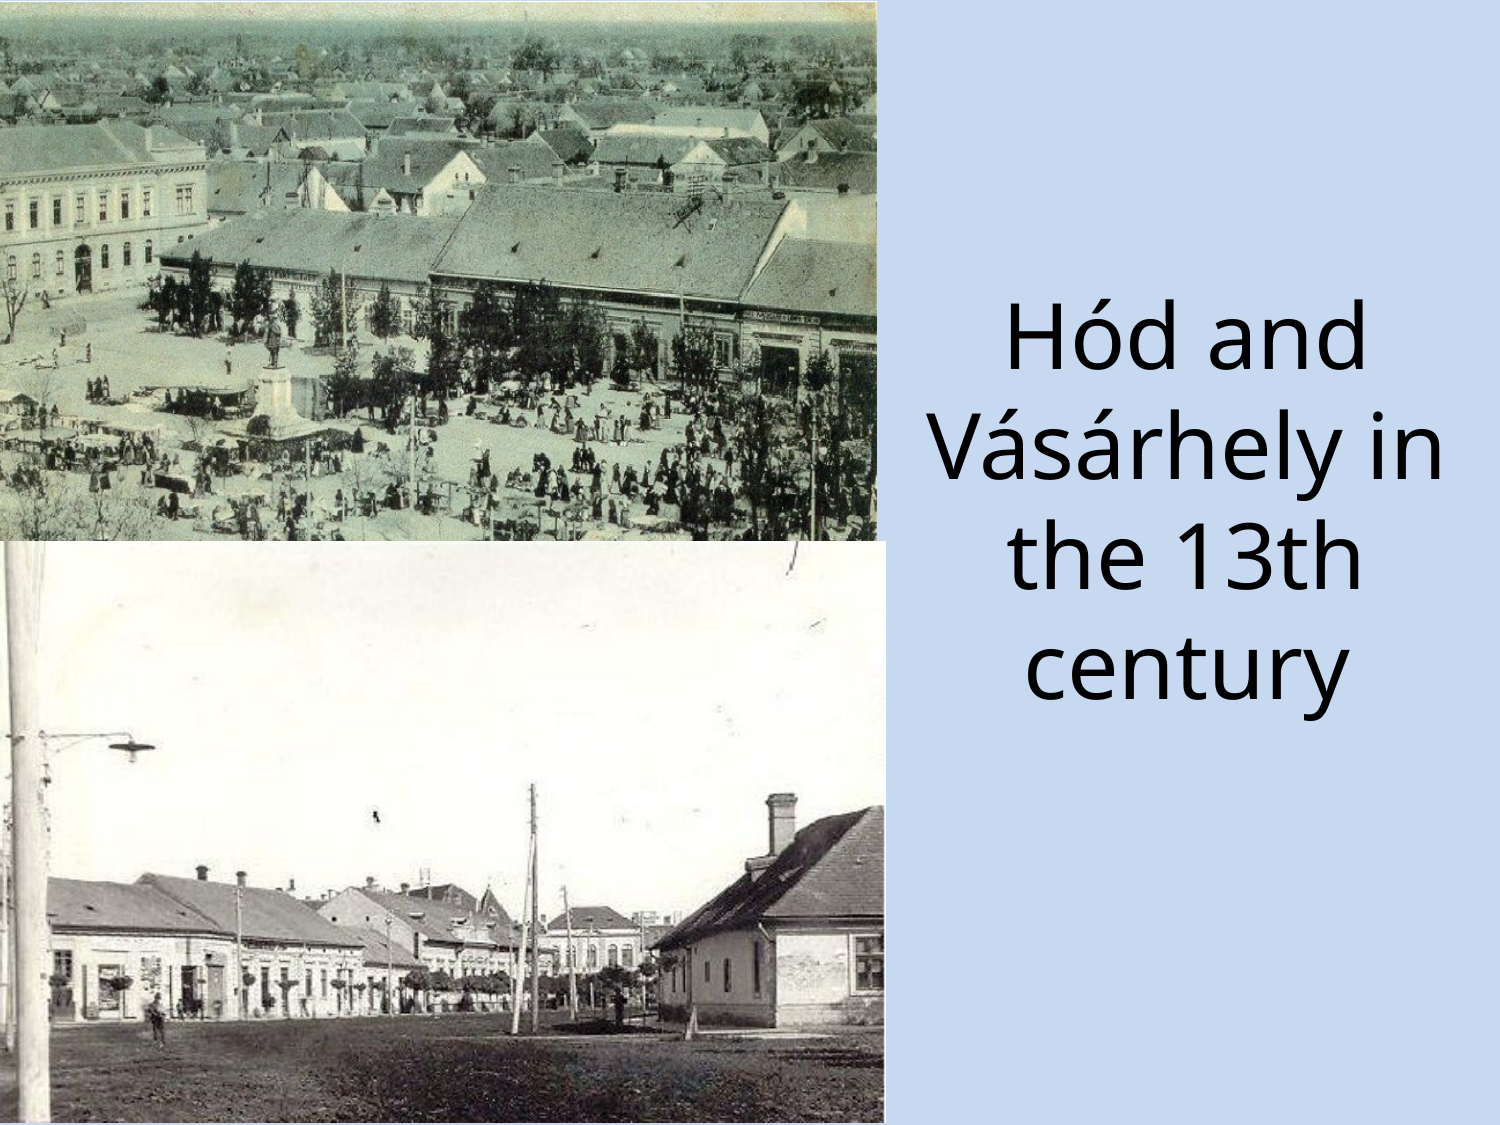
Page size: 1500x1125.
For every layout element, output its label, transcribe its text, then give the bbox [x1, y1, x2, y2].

picture [0, 1, 886, 1123]
list Hód and Vásárhely in the 13th century [882, 270, 1497, 833]
